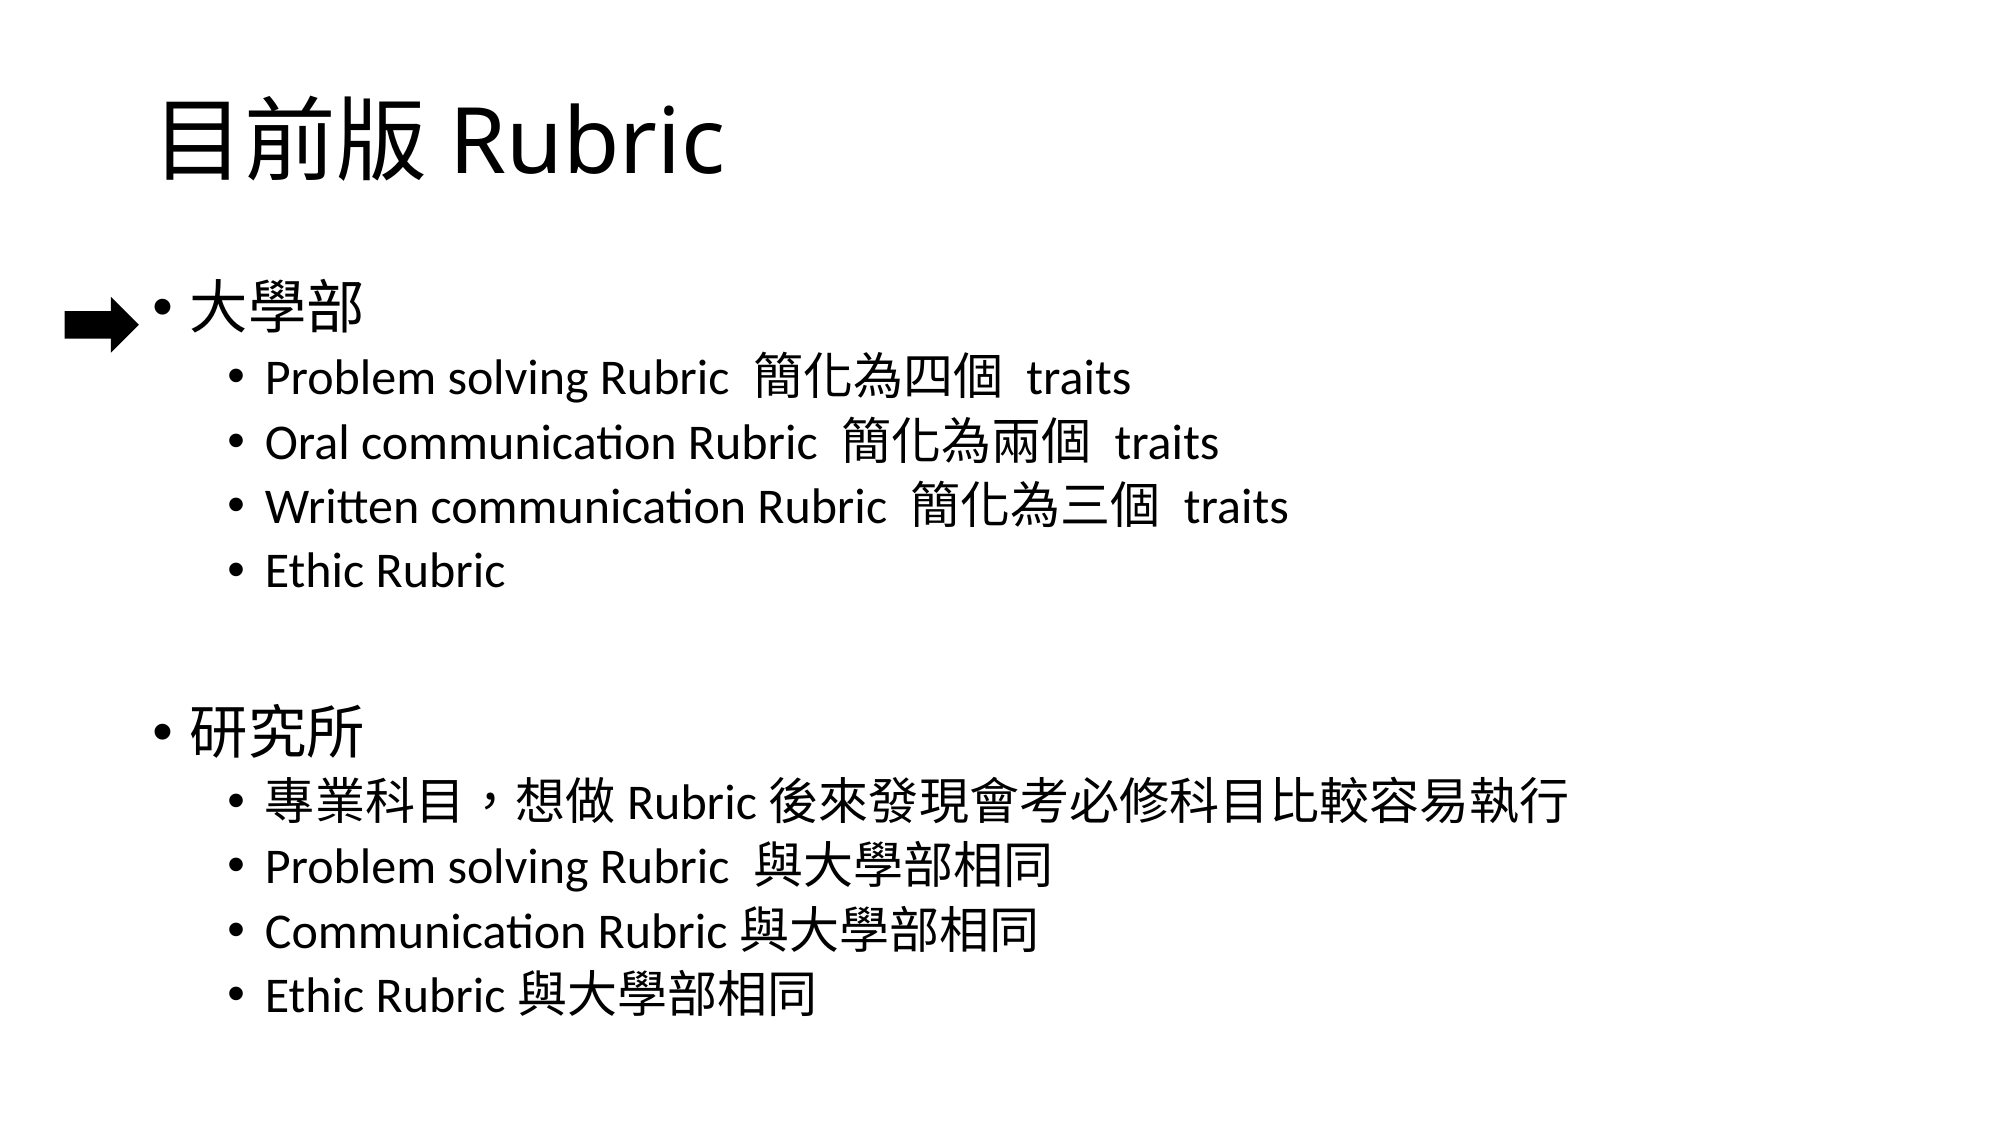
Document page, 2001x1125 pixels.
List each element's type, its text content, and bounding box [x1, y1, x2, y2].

text_box [64, 296, 139, 353]
title 目前版Rubric [137, 59, 1863, 229]
list 大學部 Problem solving Rubric 簡化為四個 traits Oral communication Rubric 簡化為兩個 traits Written communication Rubric 簡化為三個 traits Ethic Rubric 研究所 專業科目，想做Rubric後來發現會考必修科目比較容易執行 Problem solving Rubric 與大學部相同 Communication Rubric與大學部相同 Ethic Rubric與大學部相同 [137, 270, 1863, 1039]
